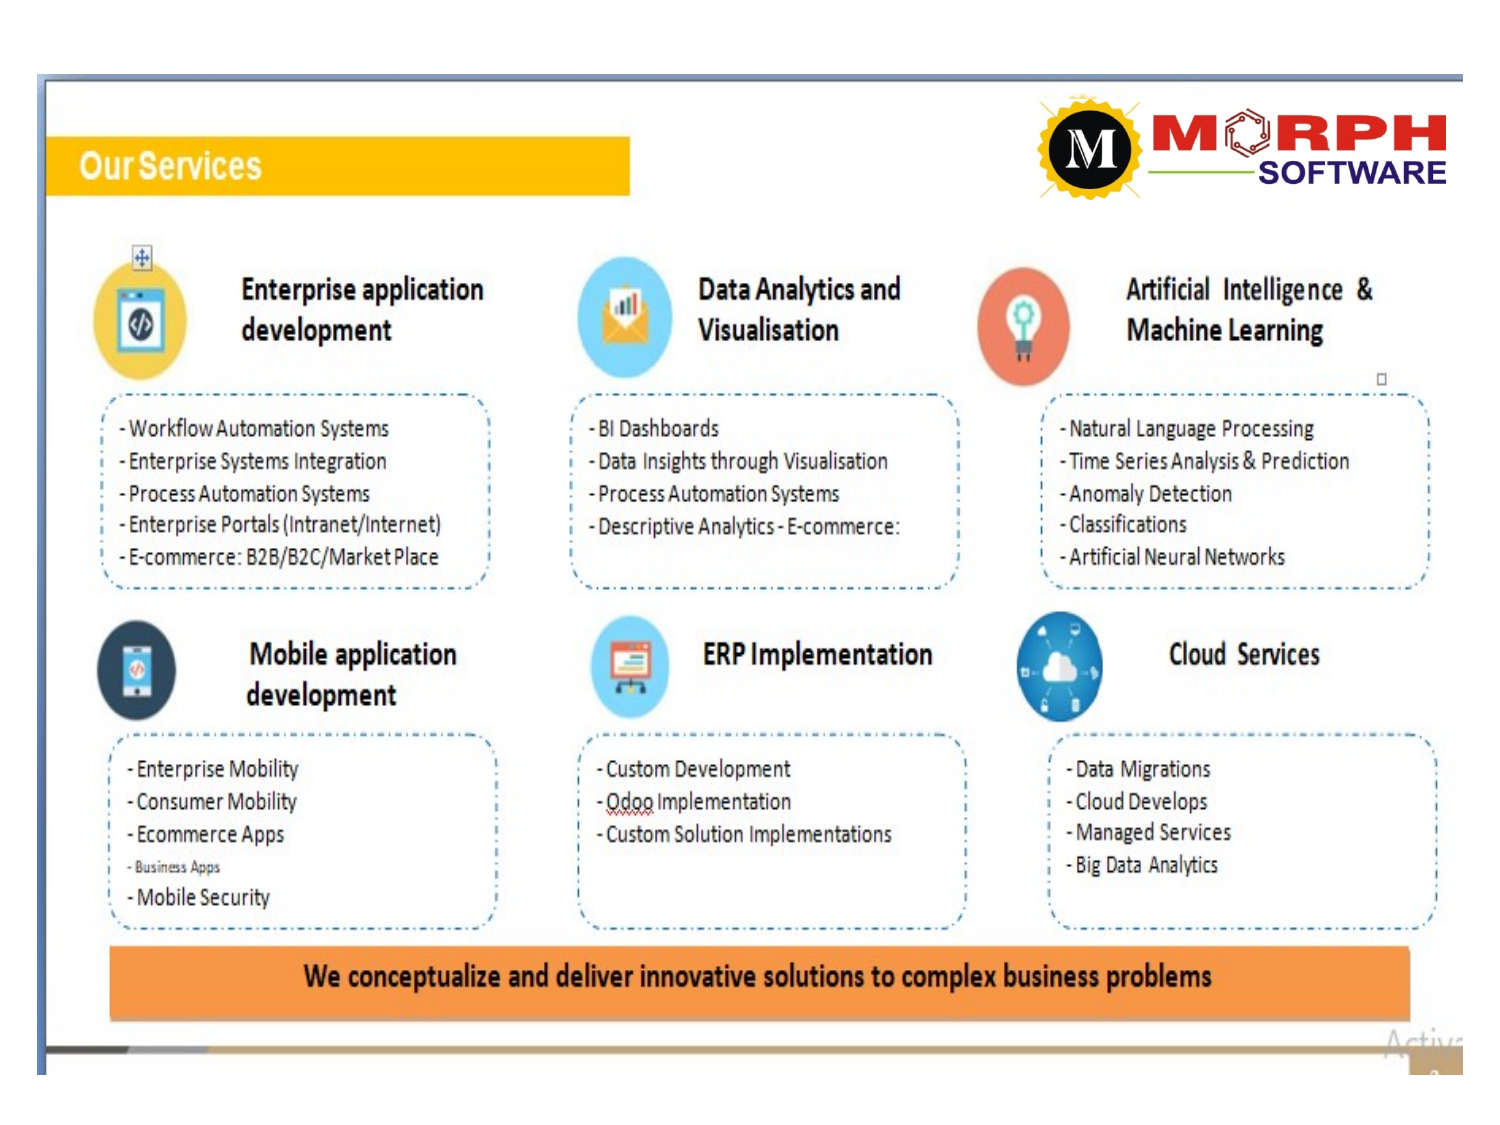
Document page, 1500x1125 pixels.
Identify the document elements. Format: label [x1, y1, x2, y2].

picture [1037, 99, 1446, 200]
list [37, 74, 1463, 1076]
